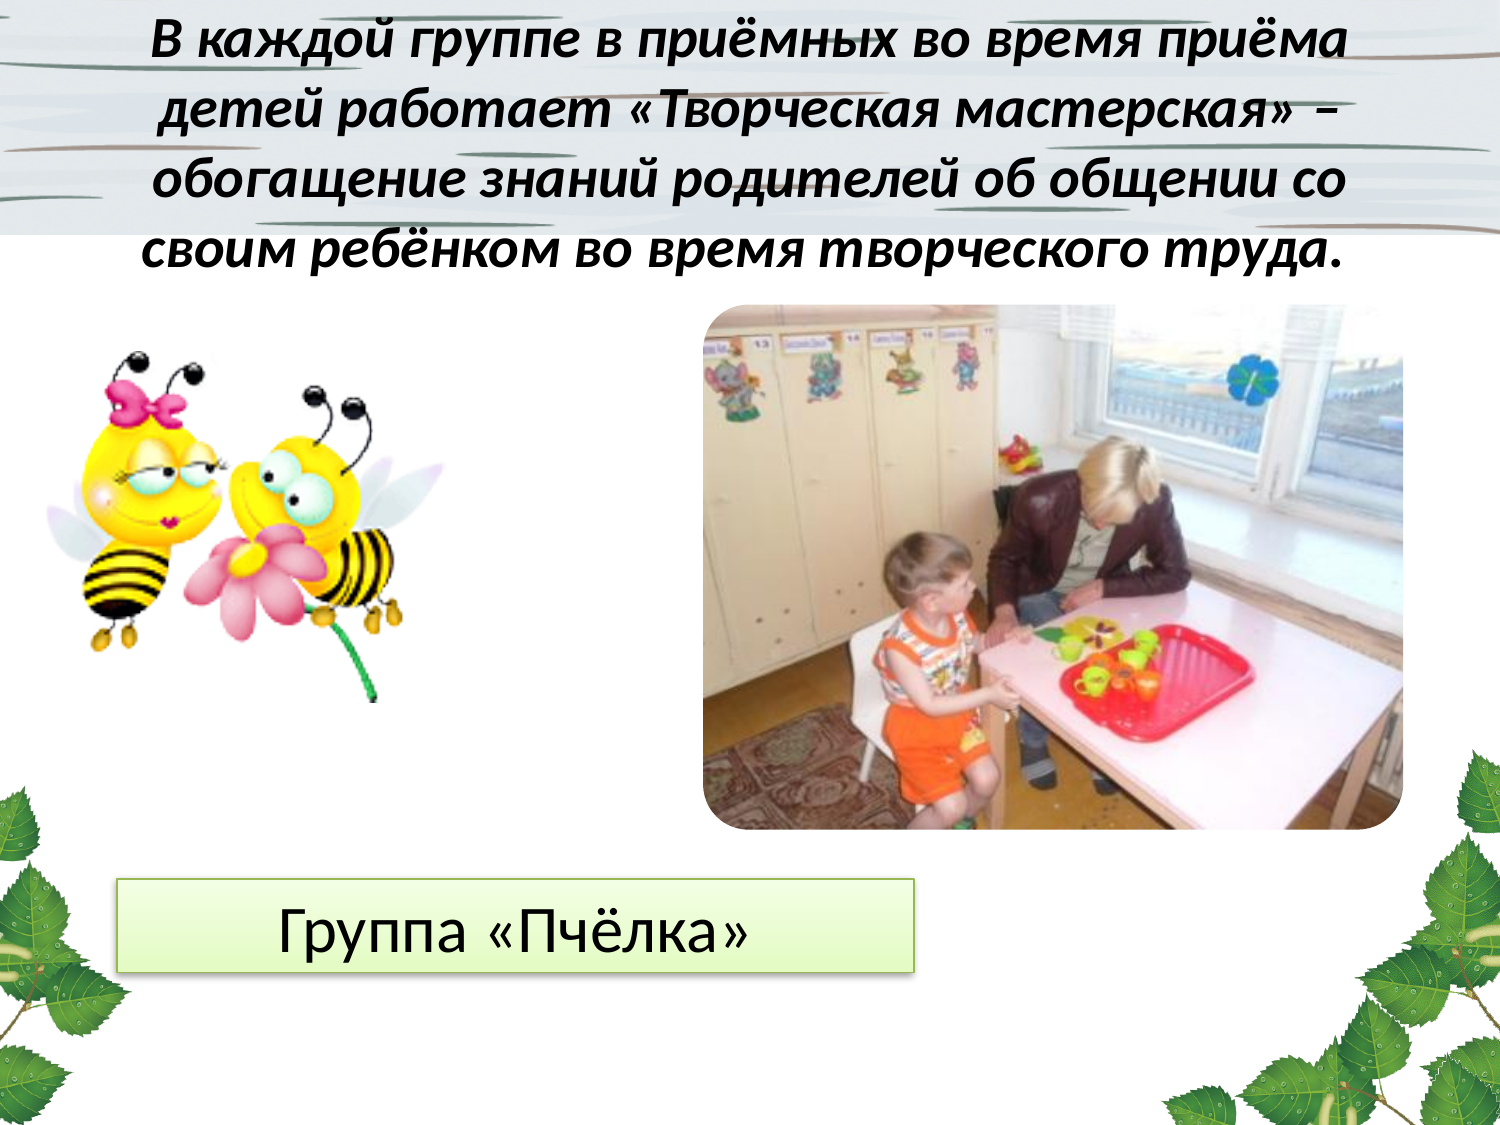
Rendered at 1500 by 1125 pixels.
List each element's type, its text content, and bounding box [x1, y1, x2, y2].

picture [0, 785, 132, 1125]
picture [702, 304, 1500, 1125]
title В каждой группе в приёмных во время приёма детей работает «Творческая мастерская» – обогащение знаний родителей об общении со своим ребёнком во время творческого труда. [74, 44, 1426, 233]
picture [46, 351, 446, 704]
picture [0, 0, 1500, 235]
text_box Группа «Пчёлка» [116, 878, 915, 973]
